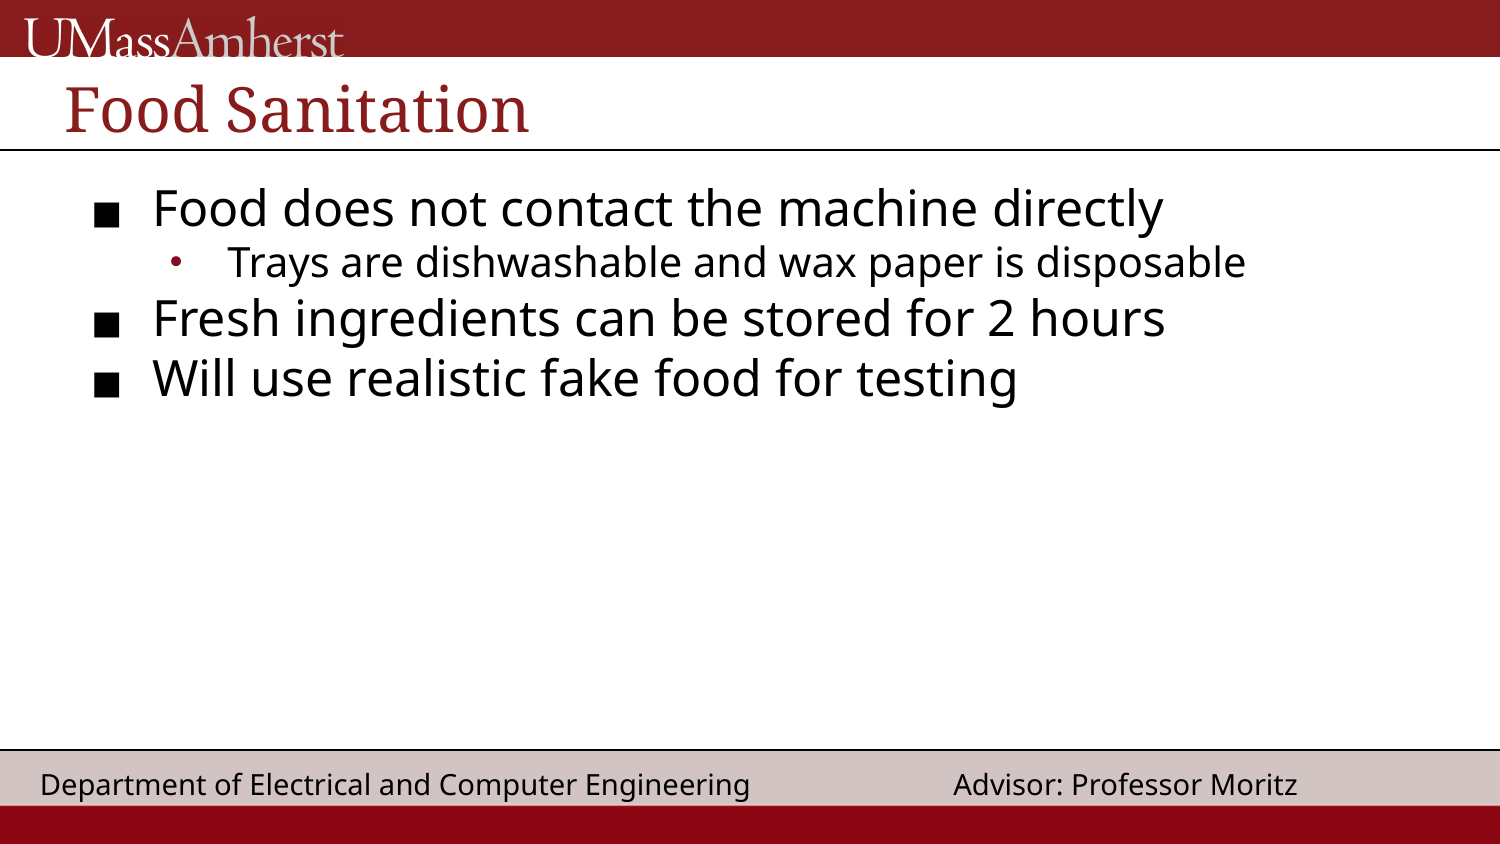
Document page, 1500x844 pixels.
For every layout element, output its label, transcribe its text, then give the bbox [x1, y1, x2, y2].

title Food Sanitation [50, 75, 1500, 141]
picture [0, 751, 1500, 844]
list Food does not contact the machine directly Trays are dishwashable and wax paper is disposable Fresh ingredients can be stored for 2 hours Will use realistic fake food for testing [62, 168, 1400, 722]
picture [0, 0, 1500, 57]
